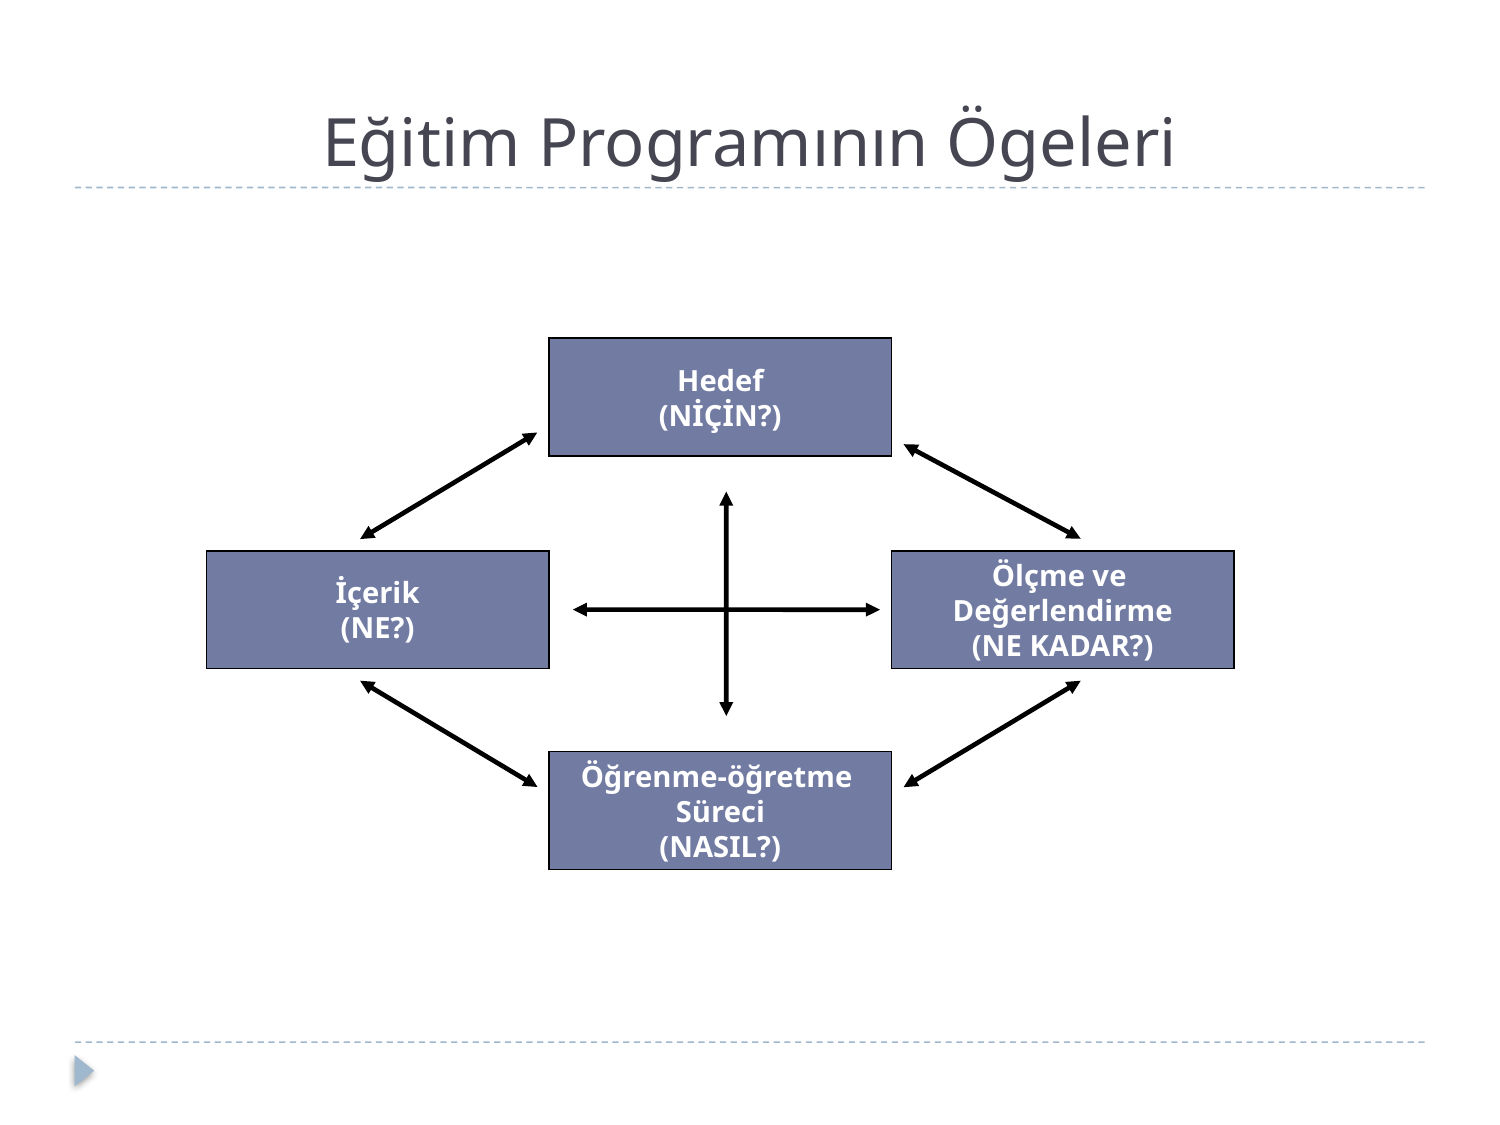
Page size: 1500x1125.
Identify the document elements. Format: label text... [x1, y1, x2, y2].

text_box [572, 603, 880, 616]
text_box [903, 680, 1081, 788]
text_box İçerik (NE?) [206, 550, 549, 669]
text_box [720, 491, 733, 609]
title Eğitim Programının Ögeleri [75, 37, 1425, 188]
text_box Ölçme ve Değerlendirme (NE KADAR?) [891, 550, 1235, 669]
text_box [903, 444, 1081, 539]
text_box [360, 432, 538, 540]
text_box [720, 610, 733, 717]
text_box [360, 680, 538, 787]
text_box Hedef (NİÇİN?) [549, 337, 892, 456]
text_box Öğrenme-öğretme Süreci (NASIL?) [549, 751, 892, 870]
